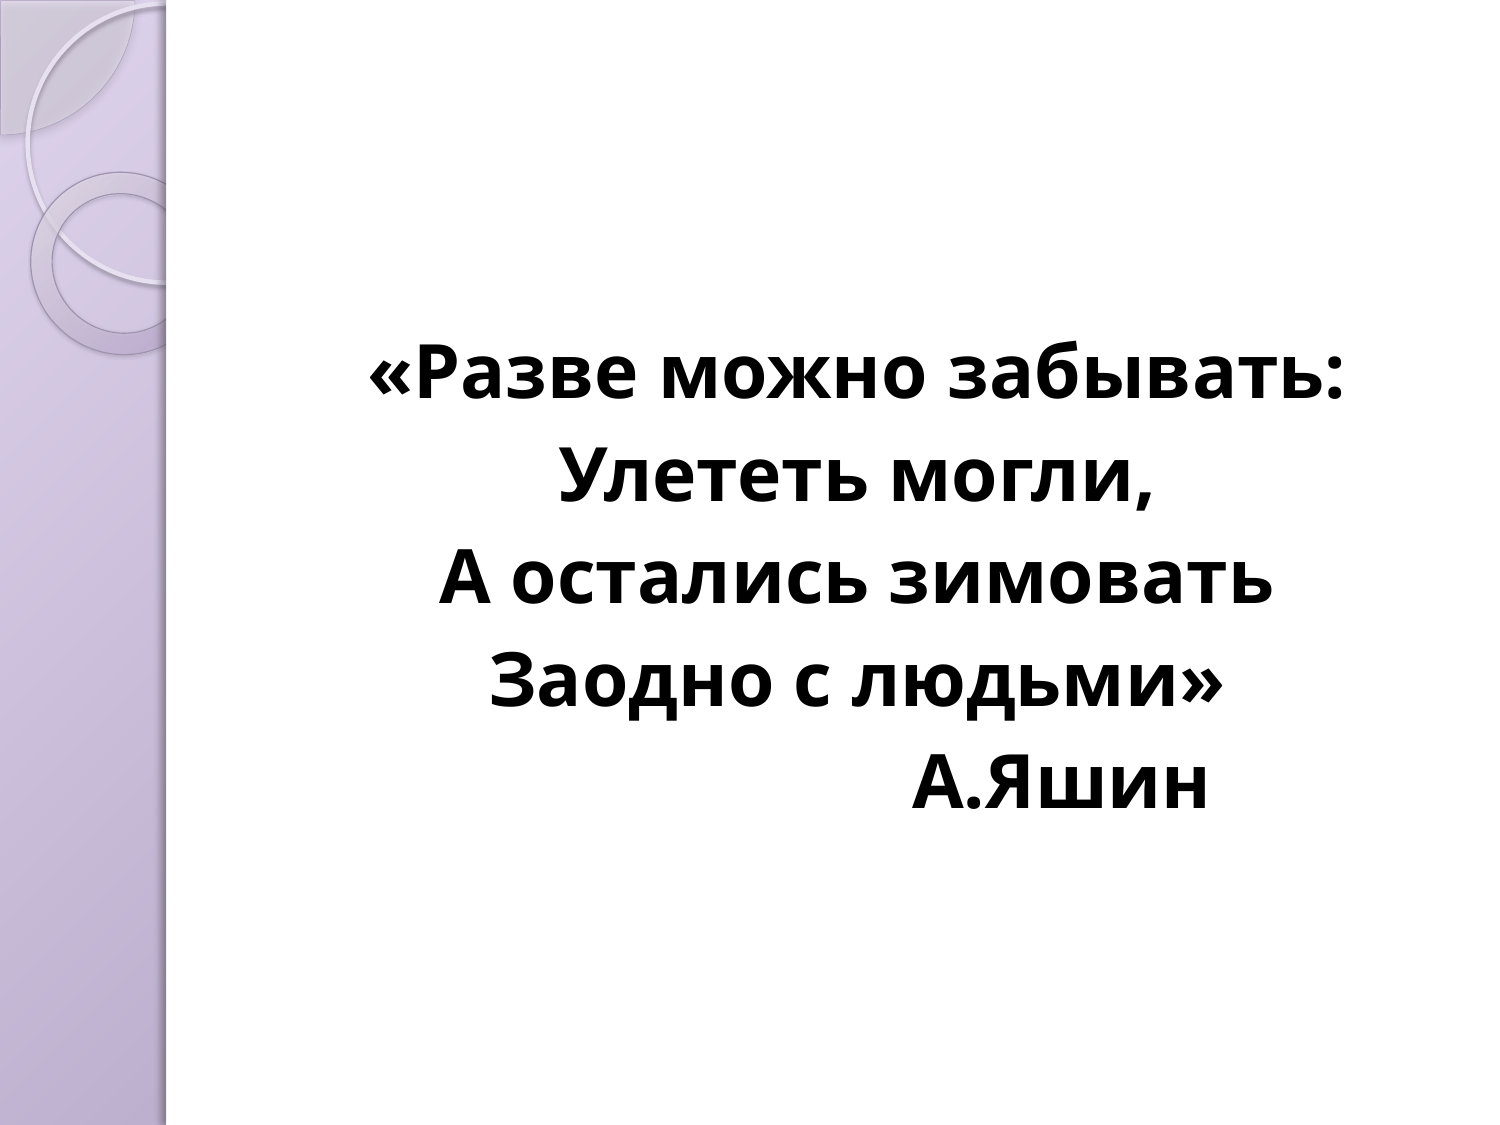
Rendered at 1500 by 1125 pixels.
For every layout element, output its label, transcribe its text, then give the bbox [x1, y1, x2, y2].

list «Разве можно забывать: Улететь могли, А остались зимовать Заодно с людьми» А.Яшин [235, 316, 1466, 1025]
